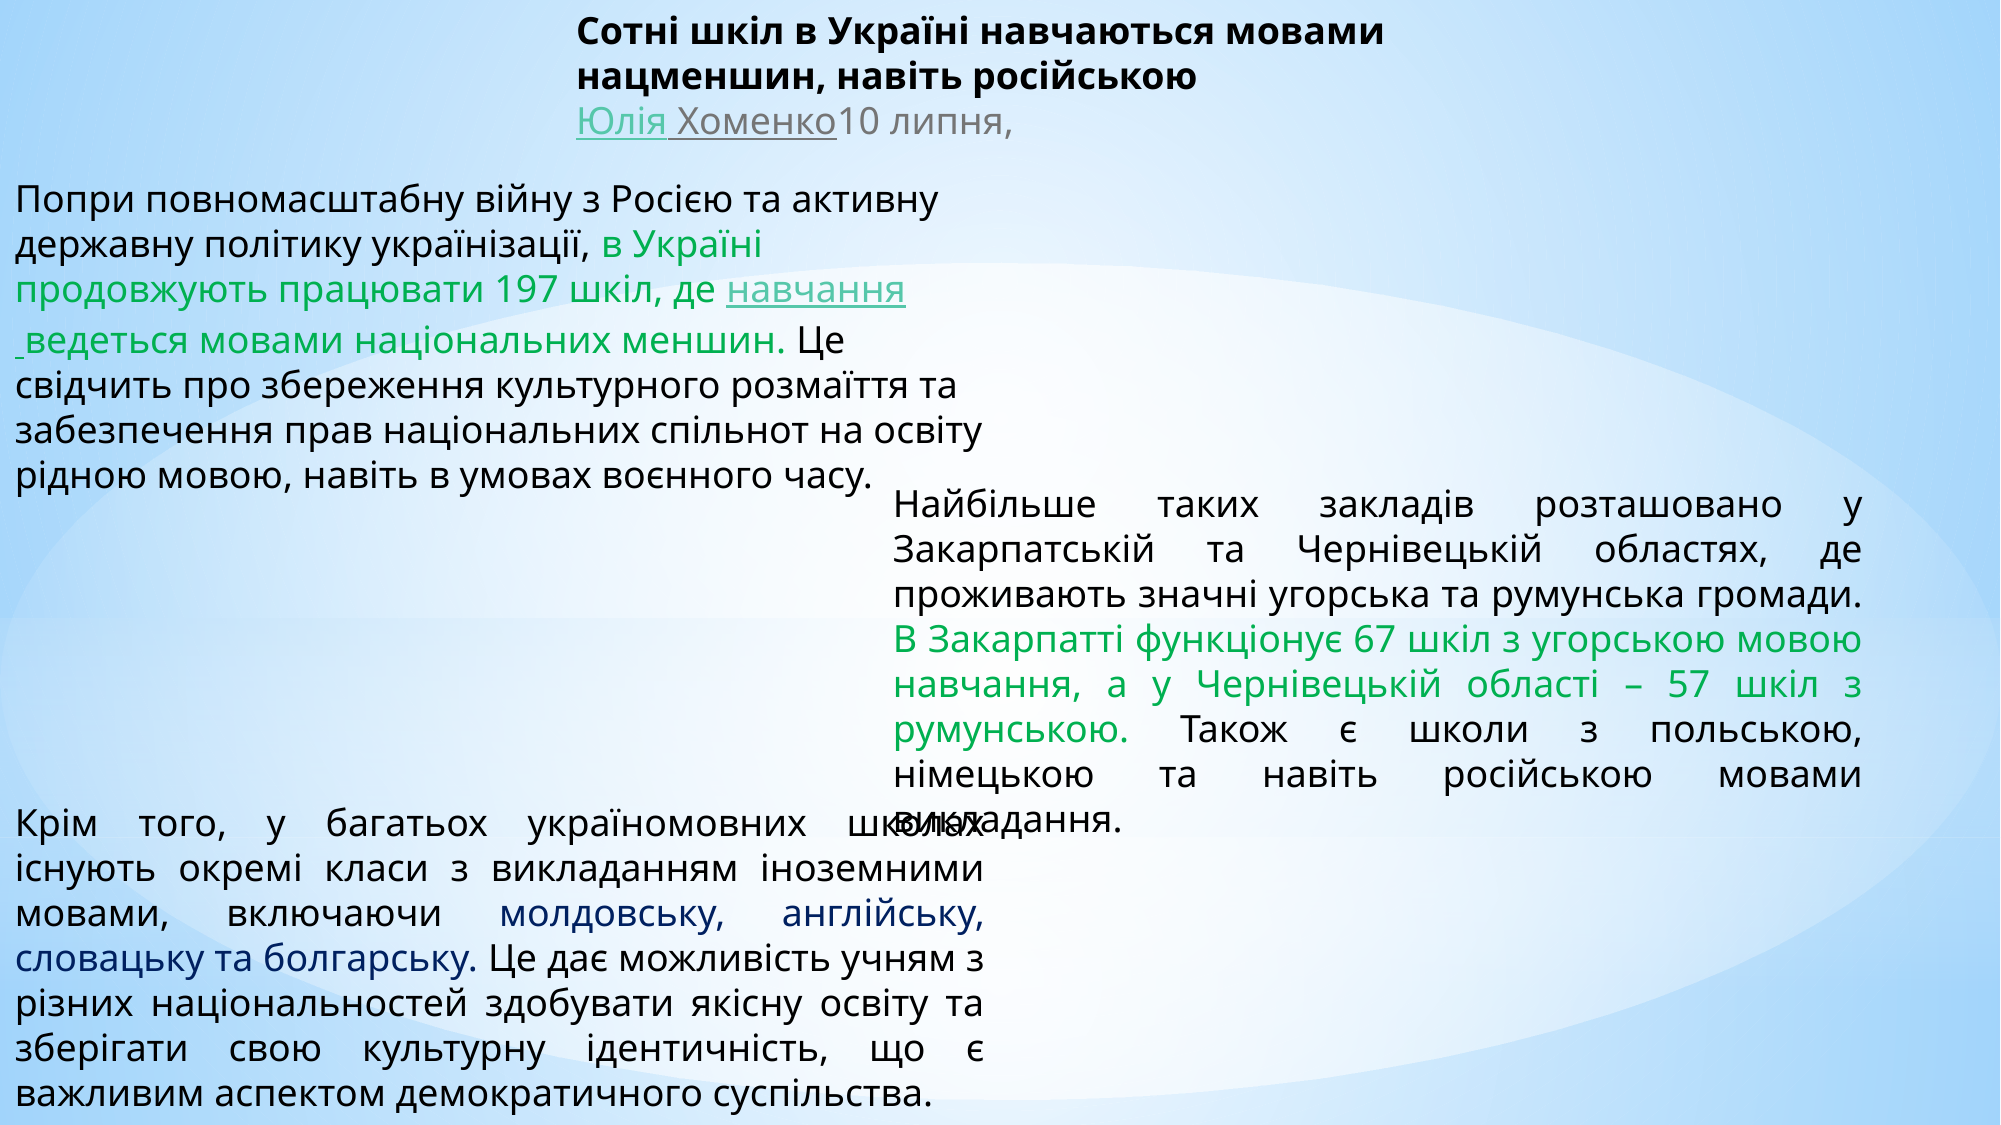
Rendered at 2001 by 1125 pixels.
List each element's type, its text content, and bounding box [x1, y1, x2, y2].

text_box Крім того, у багатьох україномовних школах існують окремі класи з викладанням іноземними мовами, включаючи молдовську, англійську, словацьку та болгарську. Це дає можливість учням з різних національностей здобувати якісну освіту та зберігати свою культурну ідентичність, що є важливим аспектом демократичного суспільства. [0, 791, 1000, 1122]
text_box Сотні шкіл в Україні навчаються мовами нацменшин, навіть російською Юлія Хоменко10 липня, [561, 0, 1562, 156]
text_box Найбільше таких закладів розташовано у Закарпатській та Чернівецькій областях, де проживають значні угорська та румунська громади. В Закарпатті функціонує 67 шкіл з угорською мовою навчання, а у Чернівецькій області – 57 шкіл з румунською. Також є школи з польською, німецькою та навіть російською мовами викладання. [878, 472, 1879, 848]
text_box Попри повномасштабну війну з Росією та активну державну політику українізації, в Україні продовжують працювати 197 шкіл, де навчання ведеться мовами національних меншин. Це свідчить про збереження культурного розмаїття та забезпечення прав національних спільнот на освіту рідною мовою, навіть в умовах воєнного часу. [0, 167, 1000, 504]
